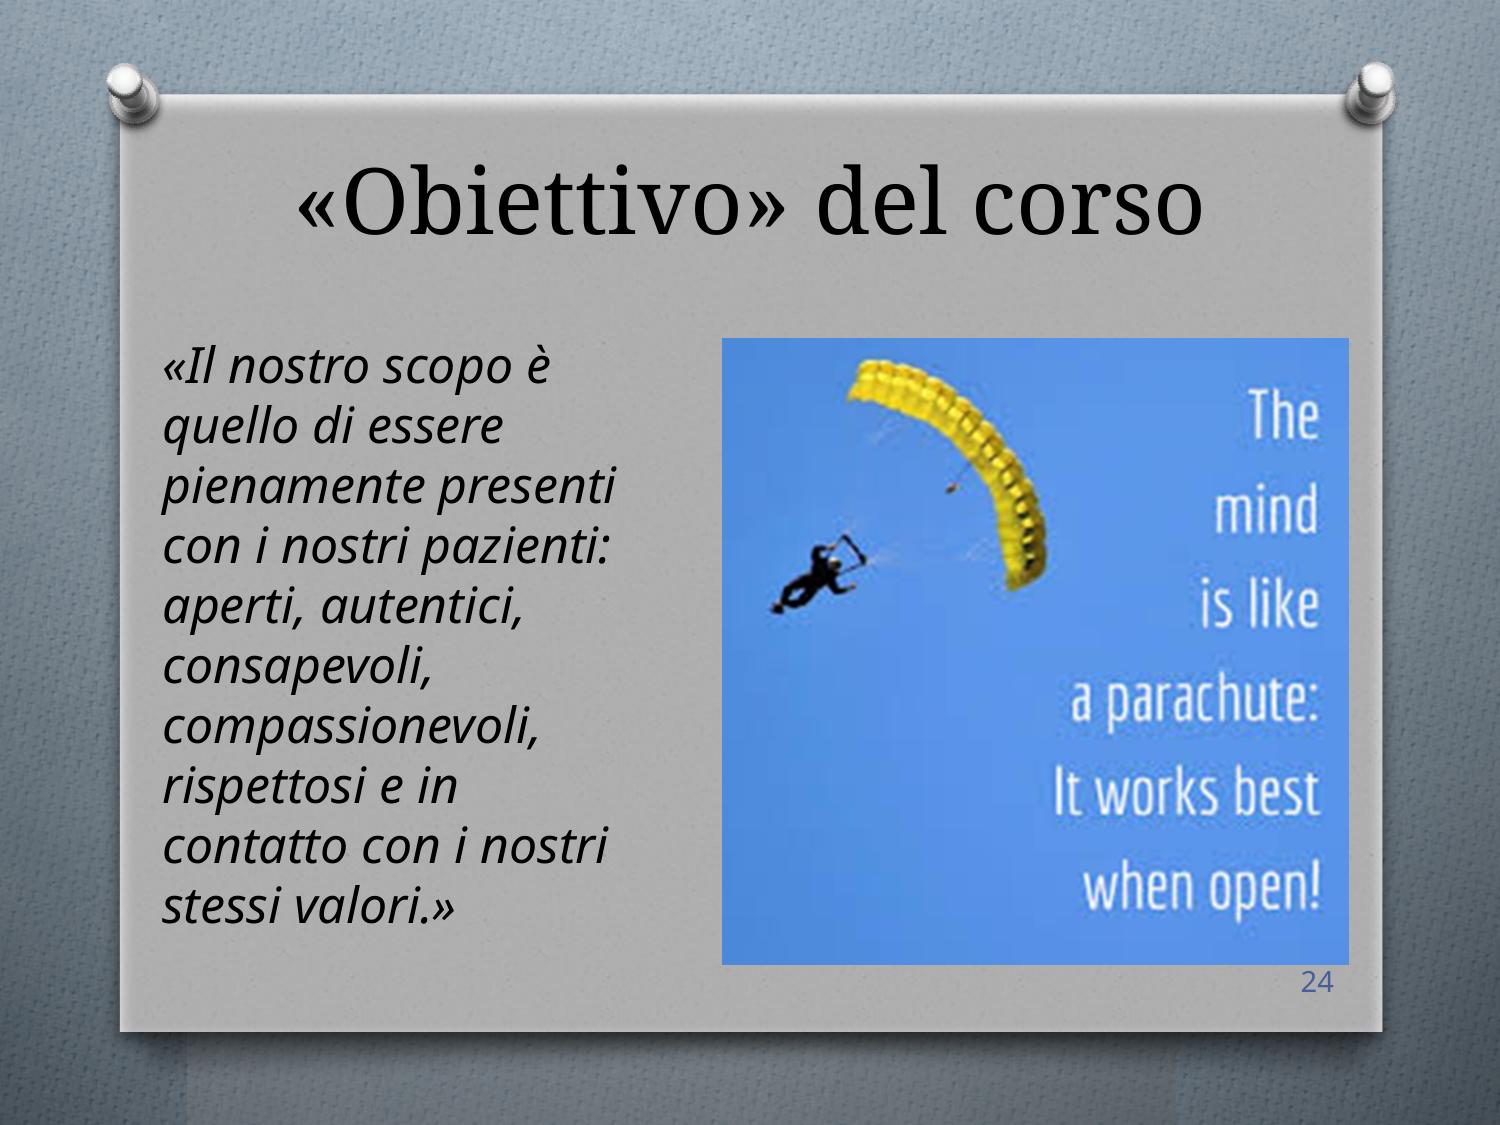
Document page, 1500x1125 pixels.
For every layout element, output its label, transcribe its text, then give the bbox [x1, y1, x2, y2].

slide_number 24 [1258, 952, 1350, 1013]
picture [75, 29, 198, 153]
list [722, 337, 1349, 965]
list «Il nostro scopo è quello di essere pienamente presenti con i nostri pazienti: aperti, autentici, consapevoli, compassionevoli, rispettosi e in contatto con i nostri stessi valori.» [147, 326, 668, 965]
picture [1317, 35, 1439, 156]
title «Obiettivo» del corso [179, 113, 1323, 283]
